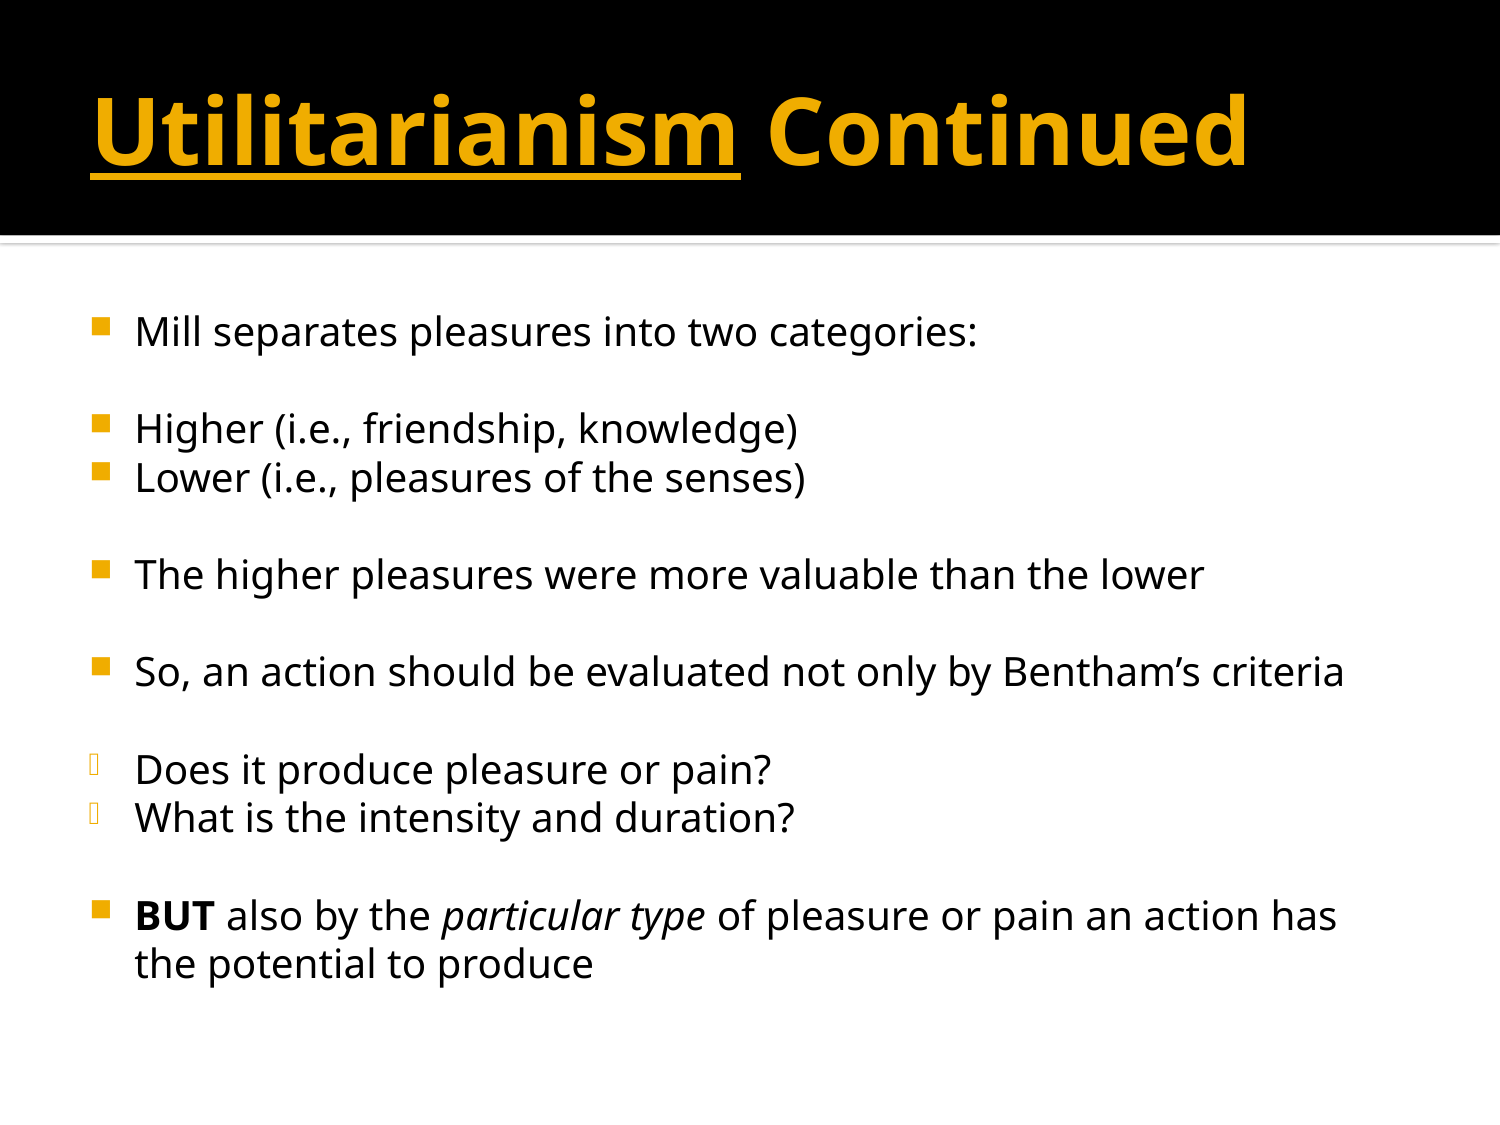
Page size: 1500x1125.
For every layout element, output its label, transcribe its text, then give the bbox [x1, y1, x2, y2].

title Utilitarianism Continued [75, 25, 1425, 231]
list Mill separates pleasures into two categories: Higher (i.e., friendship, knowledge) Lower (i.e., pleasures of the senses) The higher pleasures were more valuable than the lower So, an action should be evaluated not only by Bentham’s criteria Does it produce pleasure or pain? What is the intensity and duration? BUT also by the particular type of pleasure or pain an action has the potential to produce [62, 291, 1425, 1050]
